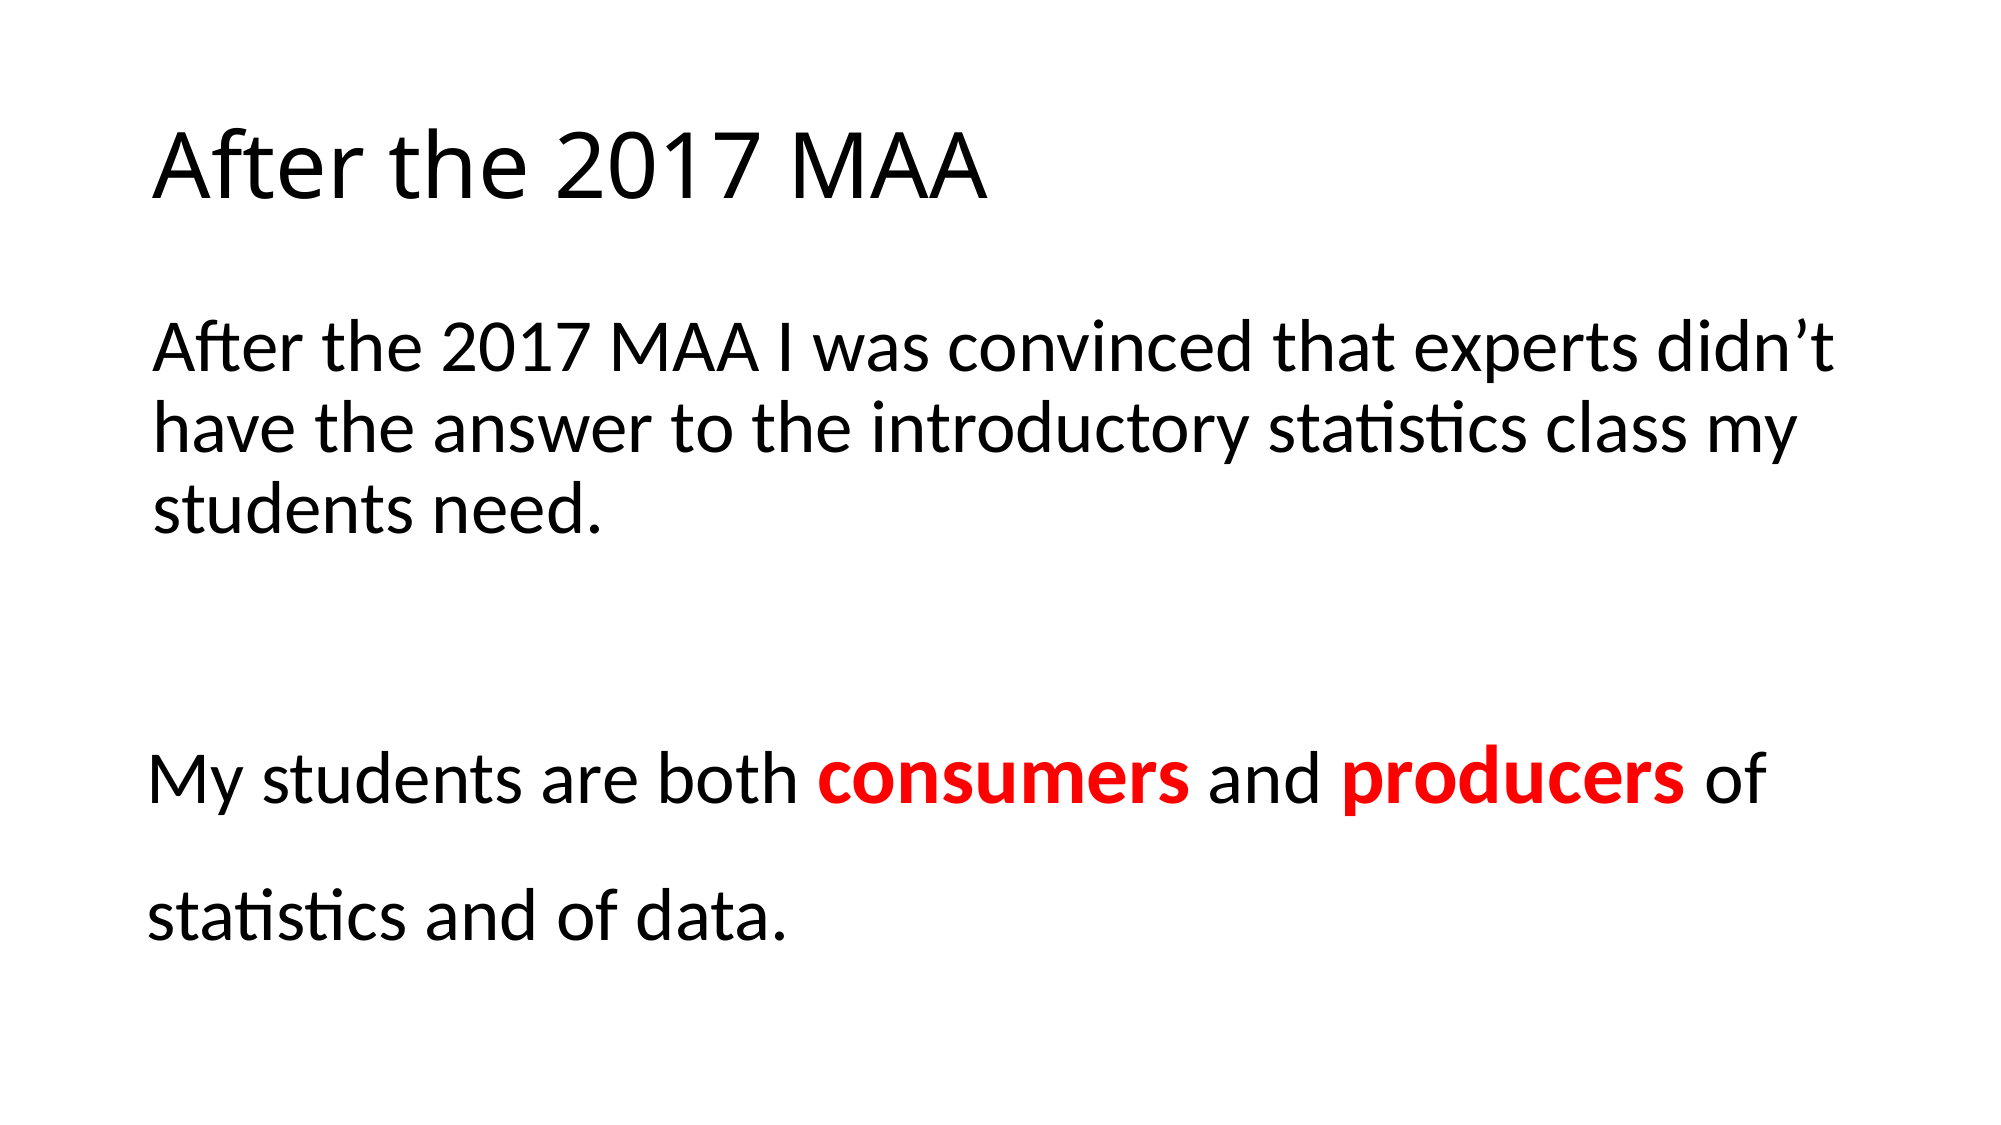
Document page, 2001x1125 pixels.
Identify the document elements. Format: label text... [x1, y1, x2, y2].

list After the 2017 MAA I was convinced that experts didn’t have the answer to the introductory statistics class my students need. [137, 299, 1881, 513]
title After the 2017 MAA [137, 59, 1863, 278]
list My students are both consumers and producers of statistics and of data. [131, 663, 1869, 973]
